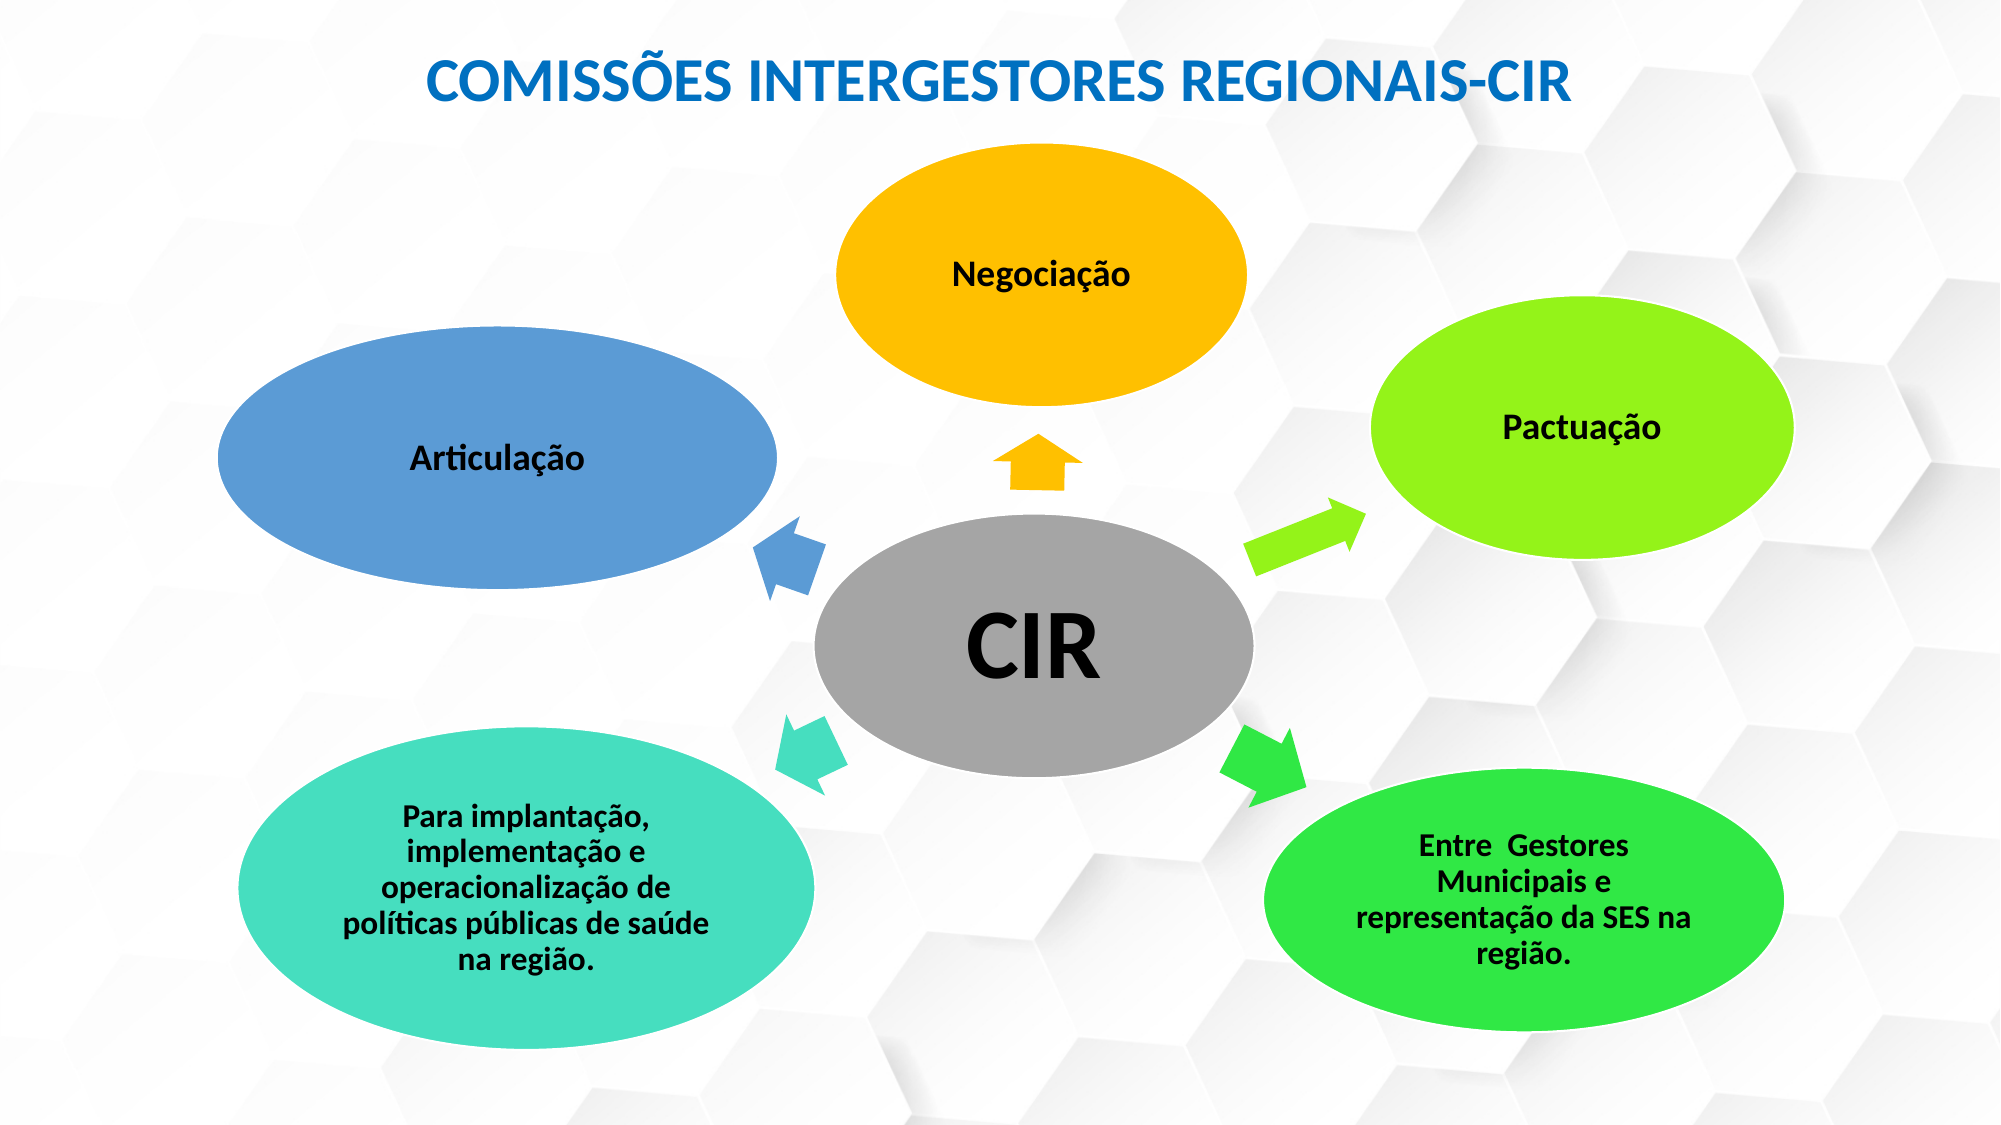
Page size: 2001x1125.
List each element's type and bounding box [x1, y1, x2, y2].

text_box [45, 156, 1955, 1094]
picture [0, 0, 2000, 1125]
